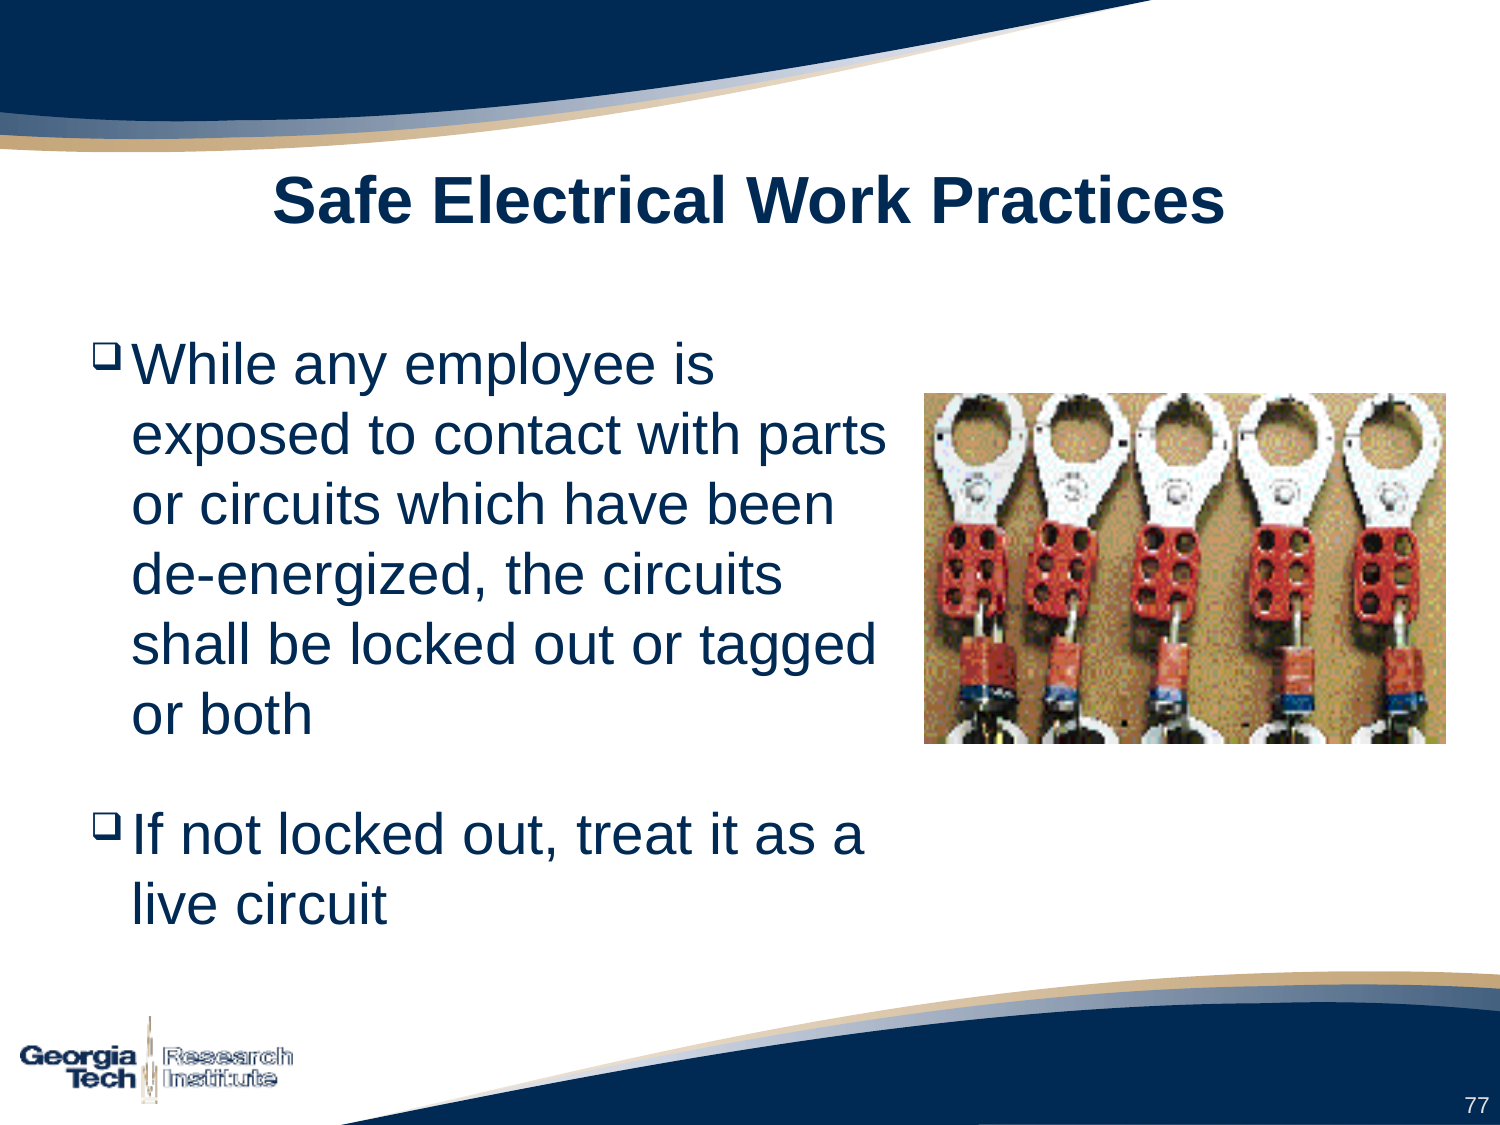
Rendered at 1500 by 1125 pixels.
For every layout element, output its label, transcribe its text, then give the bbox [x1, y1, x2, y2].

title Safe Electrical Work Practices [112, 149, 1388, 238]
slide_number 77 [1312, 1095, 1490, 1118]
picture [20, 1016, 293, 1104]
list While any employee is exposed to contact with parts or circuits which have been de-energized, the circuits shall be locked out or tagged or both If not locked out, treat it as a live circuit [75, 287, 913, 975]
picture [924, 393, 1446, 745]
